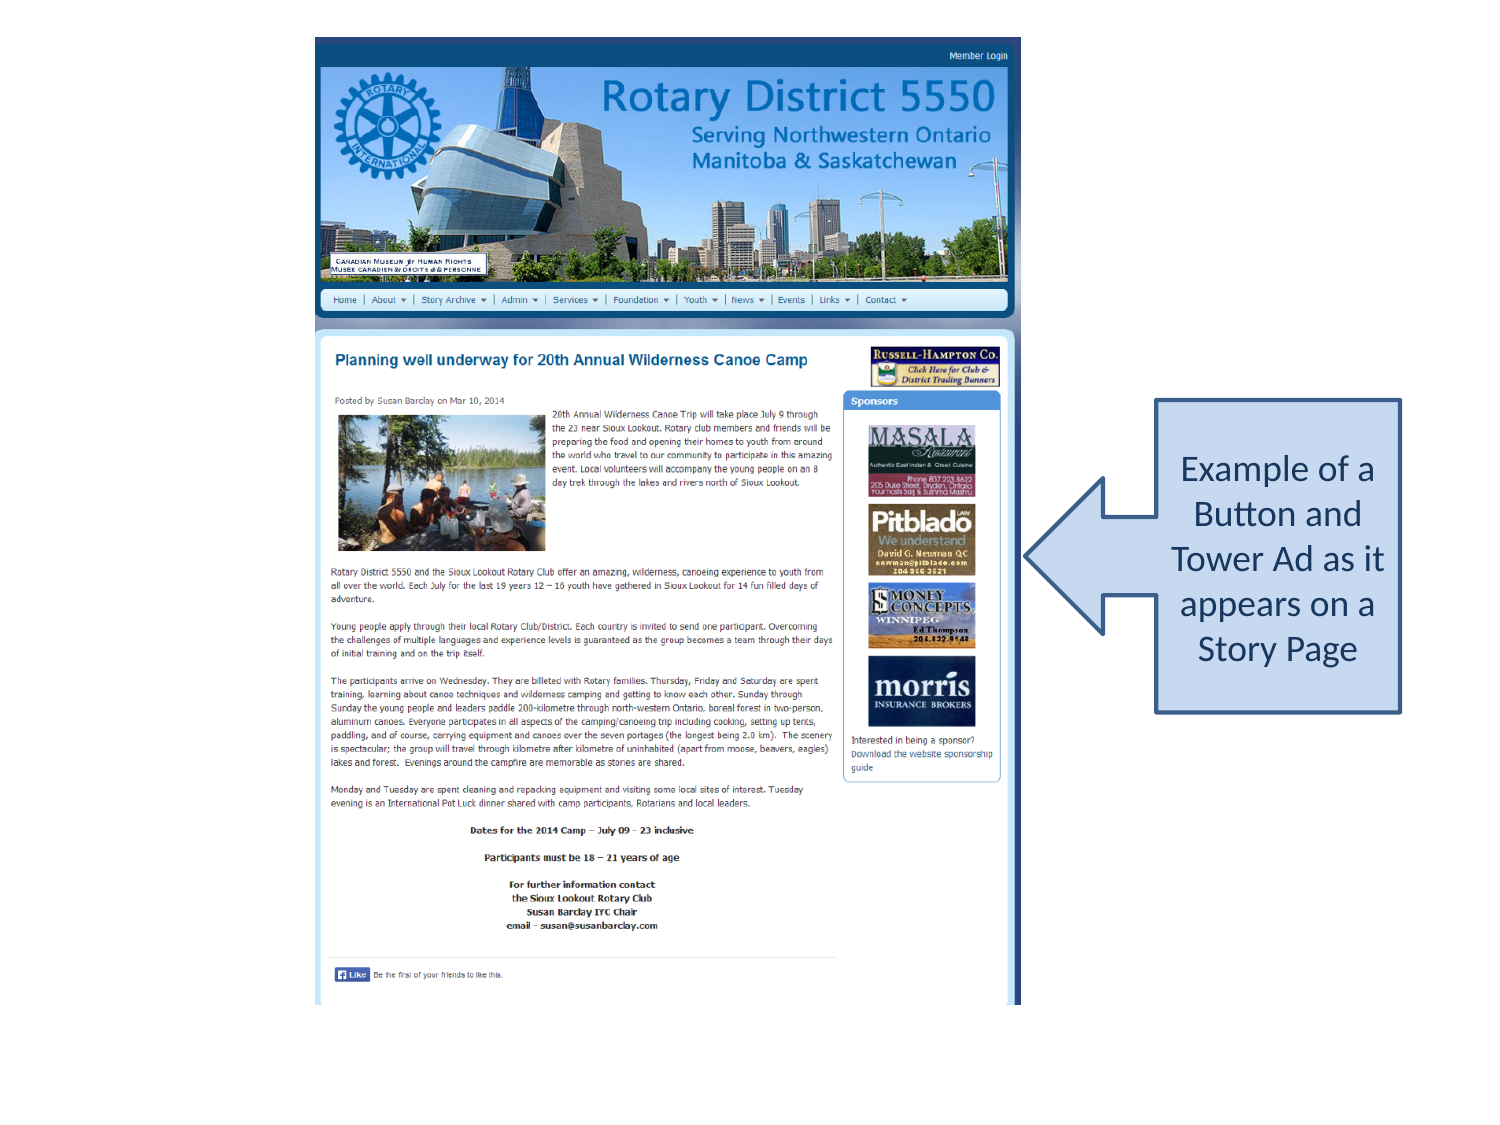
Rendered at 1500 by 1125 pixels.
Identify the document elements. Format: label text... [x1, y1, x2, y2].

text_box Example of a Button and Tower Ad as it appears on a Story Page [1026, 397, 1403, 715]
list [314, 37, 1021, 1006]
